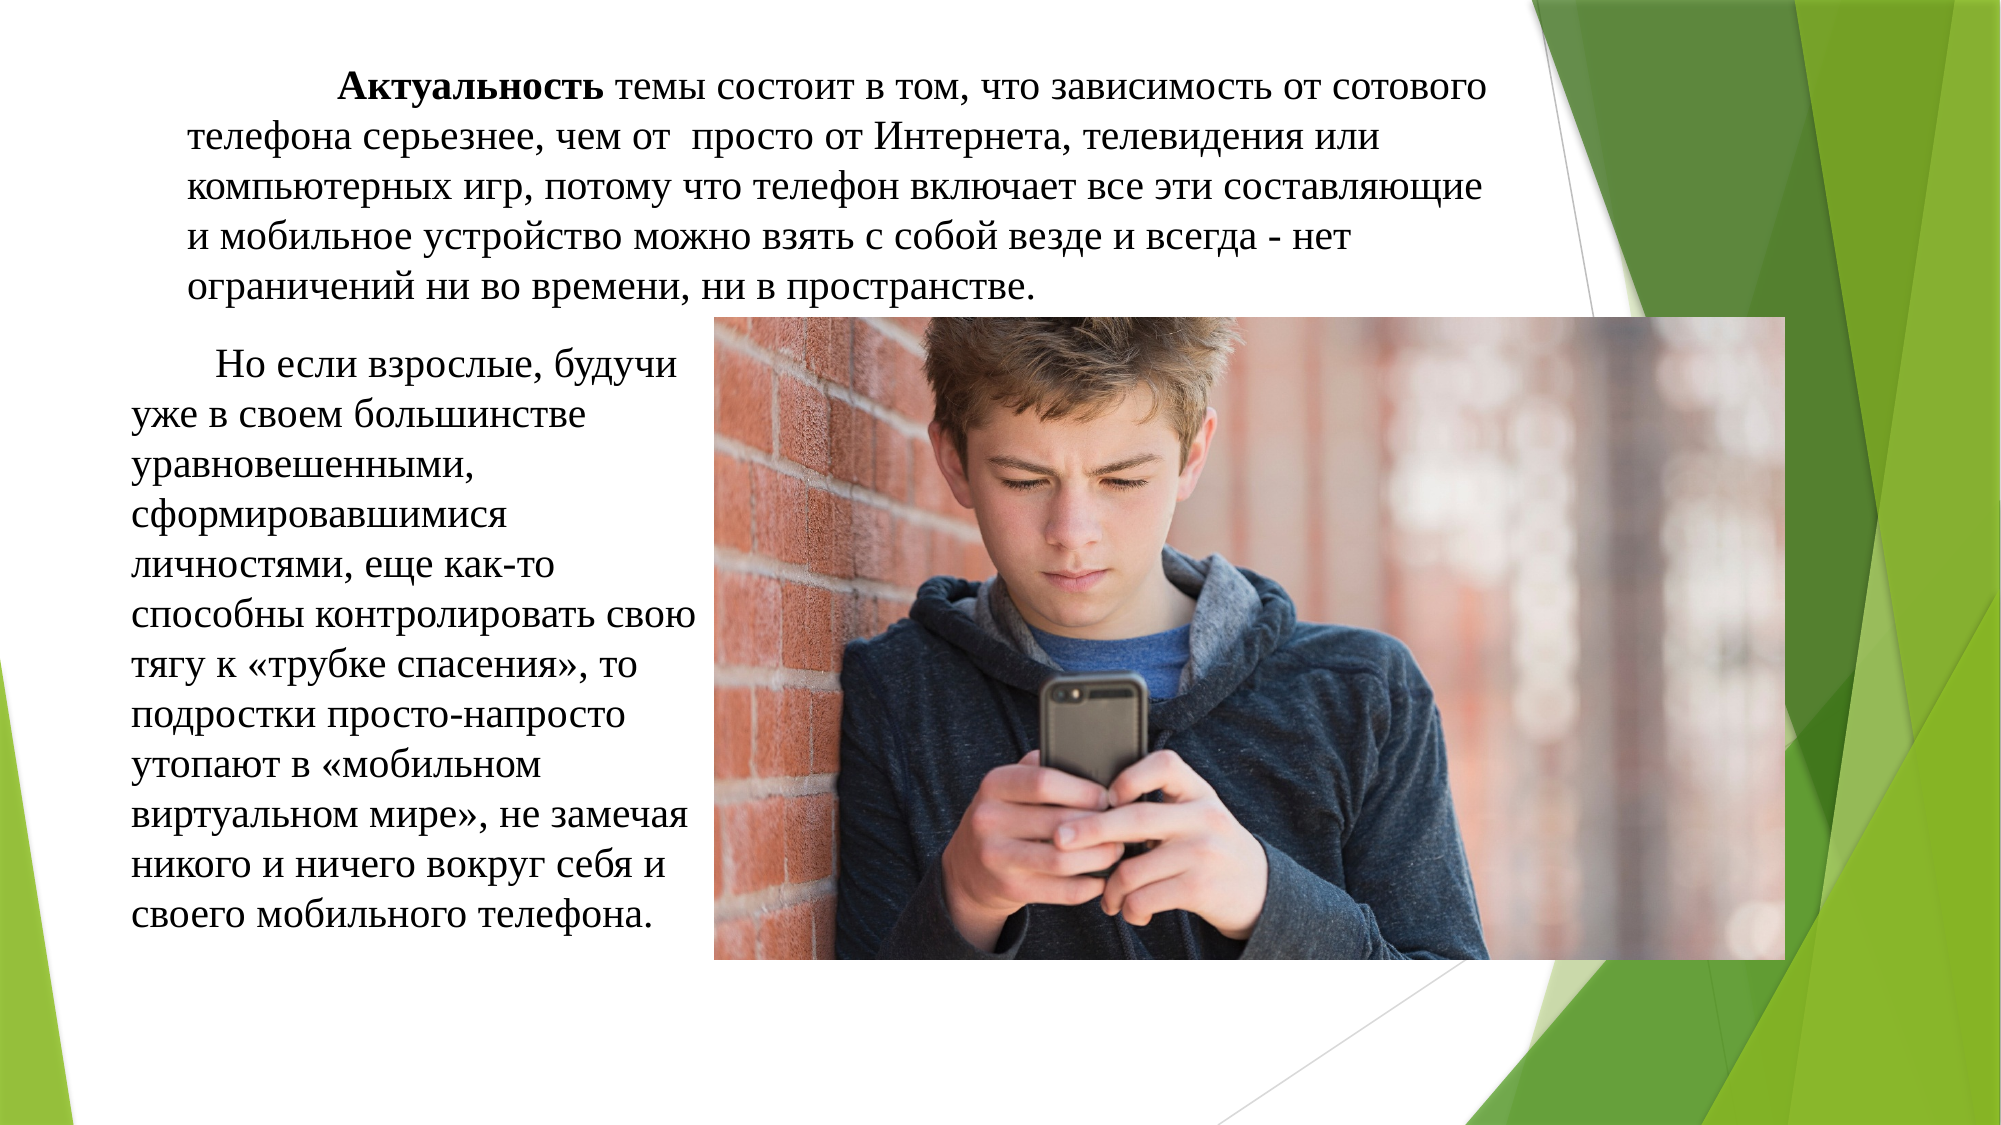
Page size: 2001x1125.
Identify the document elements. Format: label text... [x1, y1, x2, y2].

text_box Актуальность темы состоит в том, что зависимость от сотового телефона серьезнее, чем от просто от Интернета, телевидения или компьютерных игр, потому что телефон включает все эти составляющие и мобильное устройство можно взять с собой везде и всегда - нет ограничений ни во времени, ни в пространстве. [172, 50, 1516, 315]
text_box Но если взрослые, будучи уже в своем большинстве уравновешенными, сформировавшимися личностями, еще как-то способны контролировать свою тягу к «трубке спасения», то подростки просто-напросто утопают в «мобильном виртуальном мире», не замечая никого и ничего вокруг себя и своего мобильного телефона. [116, 327, 709, 943]
picture [713, 317, 1785, 960]
